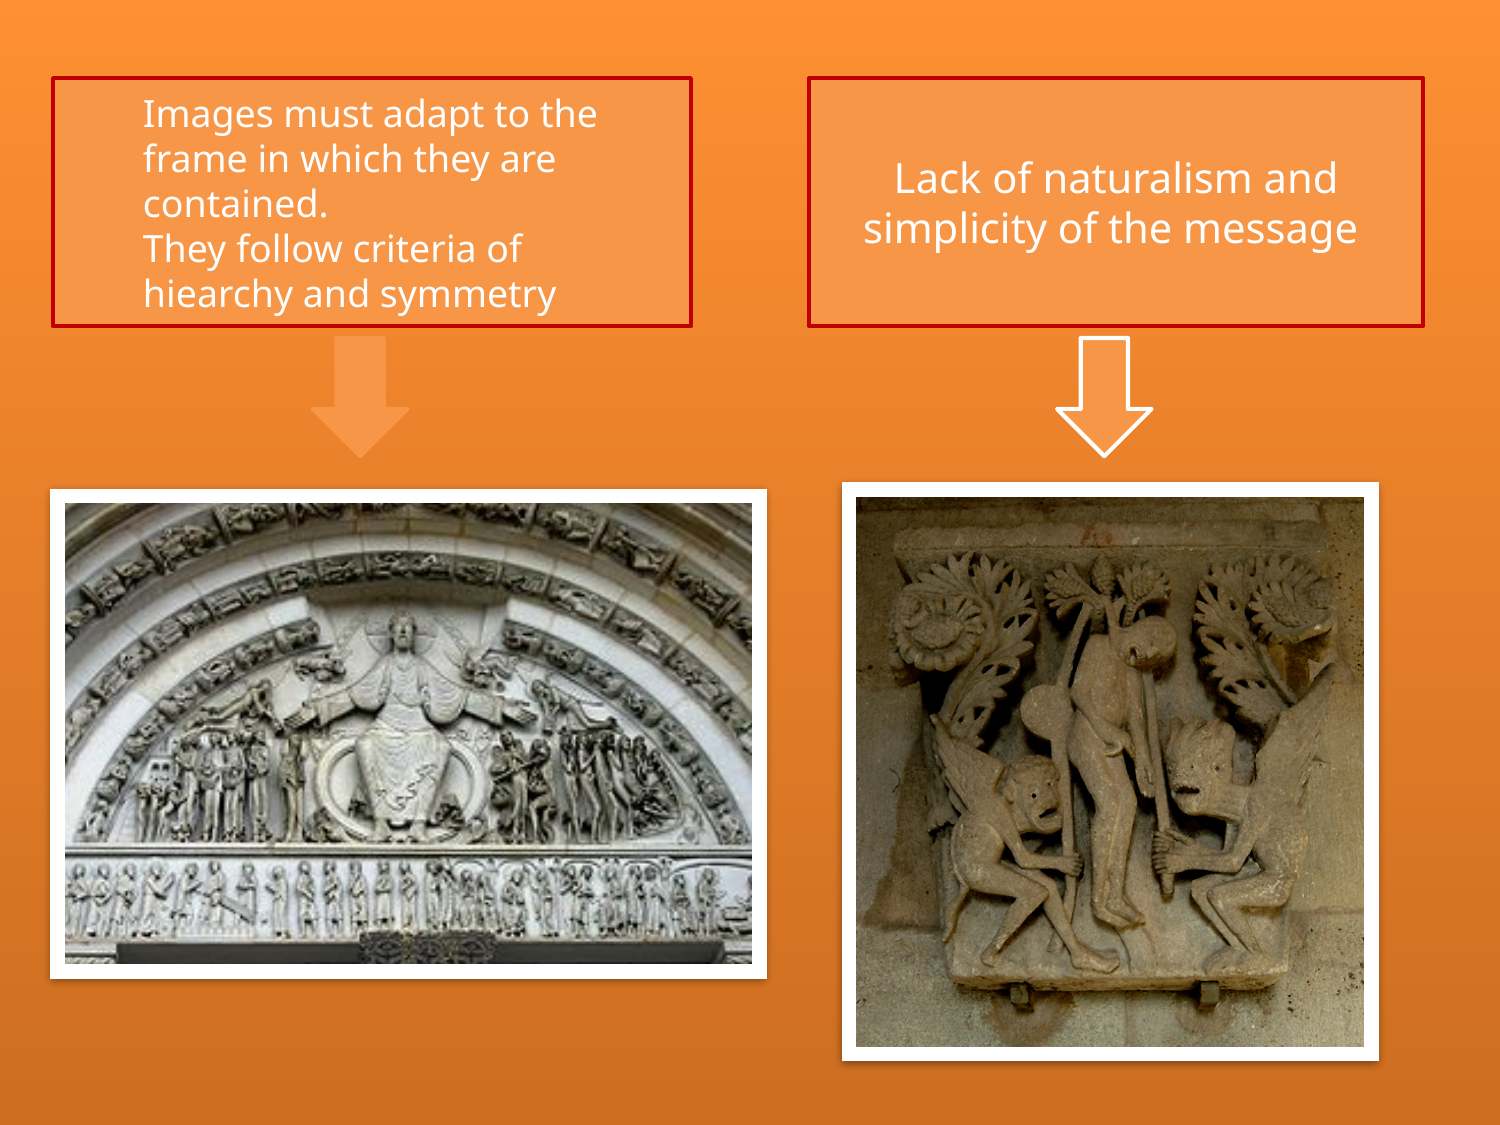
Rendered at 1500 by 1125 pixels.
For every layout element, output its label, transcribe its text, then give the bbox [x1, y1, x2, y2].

text_box Lack of naturalism and simplicity of the message [807, 76, 1425, 328]
text_box Images must adapt to the frame in which they are contained. They follow criteria of hiearchy and symmetry [51, 76, 693, 328]
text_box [64, 337, 753, 965]
text_box [0, 0, 1500, 1125]
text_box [856, 337, 1365, 1048]
